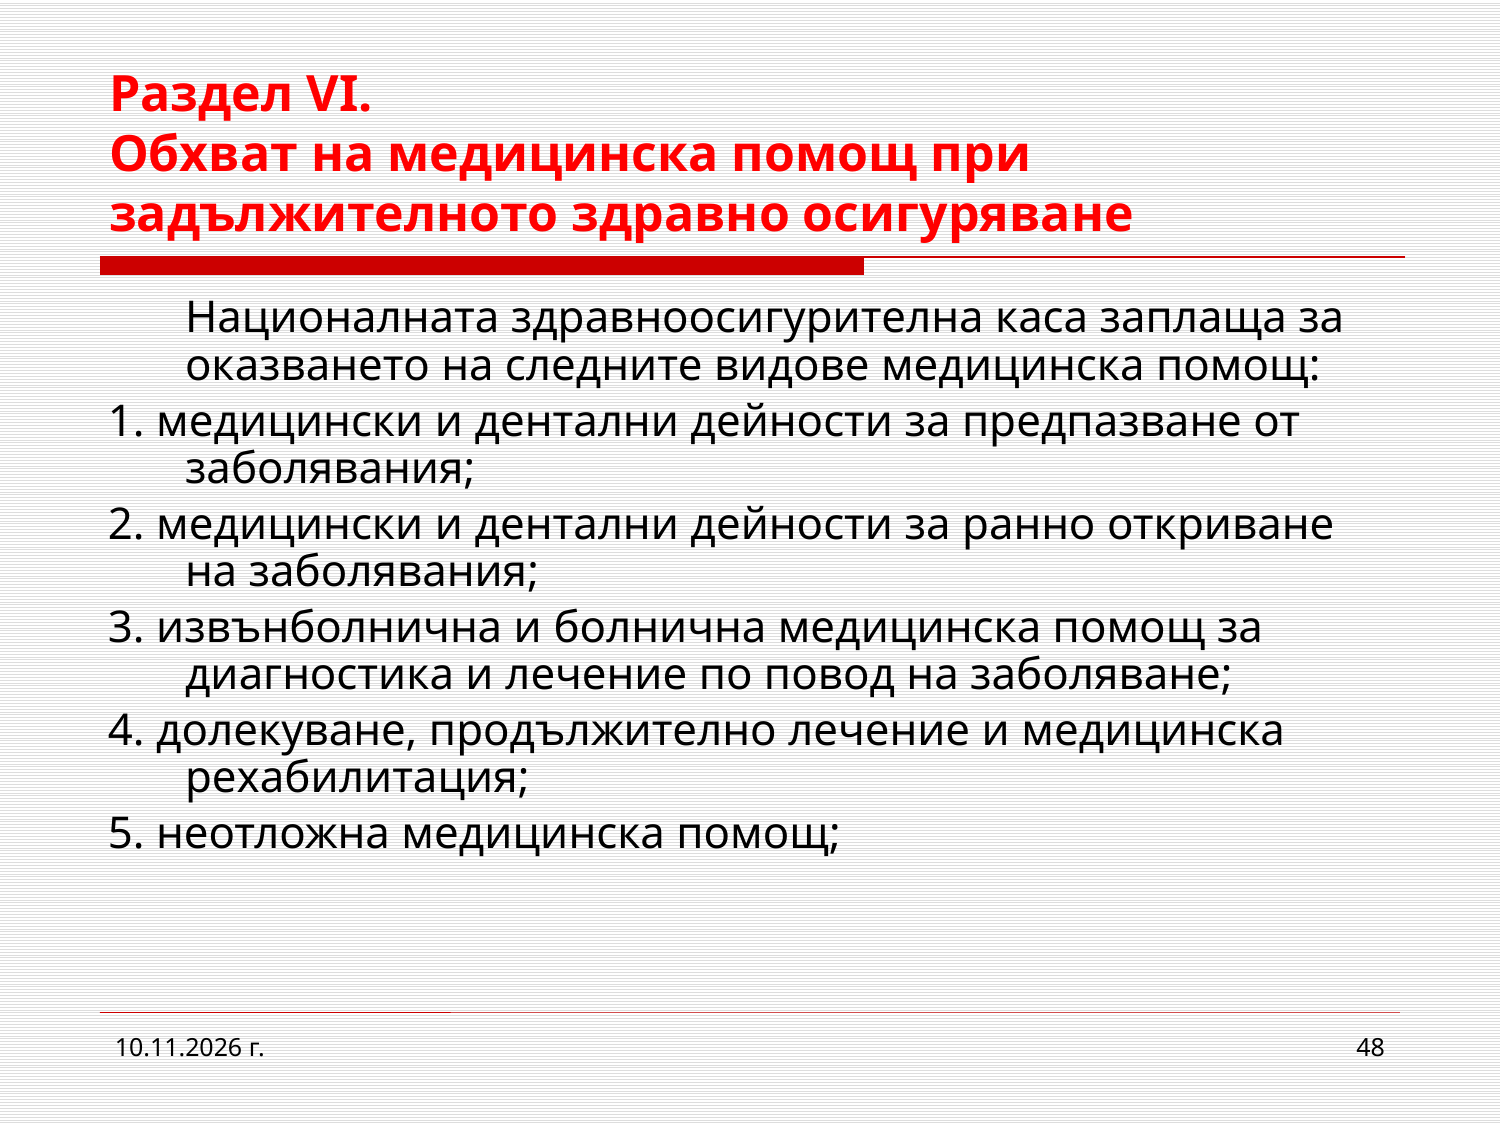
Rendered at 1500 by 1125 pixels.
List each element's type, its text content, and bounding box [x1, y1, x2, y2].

list Националната здравноосигурителна каса заплаща за оказването на следните видове медицинска помощ: 1. медицински и дентални дейности за предпазване от заболявания; 2. медицински и дентални дейности за ранно откриване на заболявания; 3. извънболнична и болнична медицинска помощ за диагностика и лечение по повод на заболяване; 4. долекуване, продължително лечение и медицинска рехабилитация; 5. неотложна медицинска помощ; [92, 287, 1406, 988]
title Раздел VI. Обхват на медицинска помощ при задължителното здравно осигуряване [94, 50, 1407, 250]
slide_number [99, 1024, 425, 1103]
slide_number 48 [1074, 1024, 1400, 1103]
